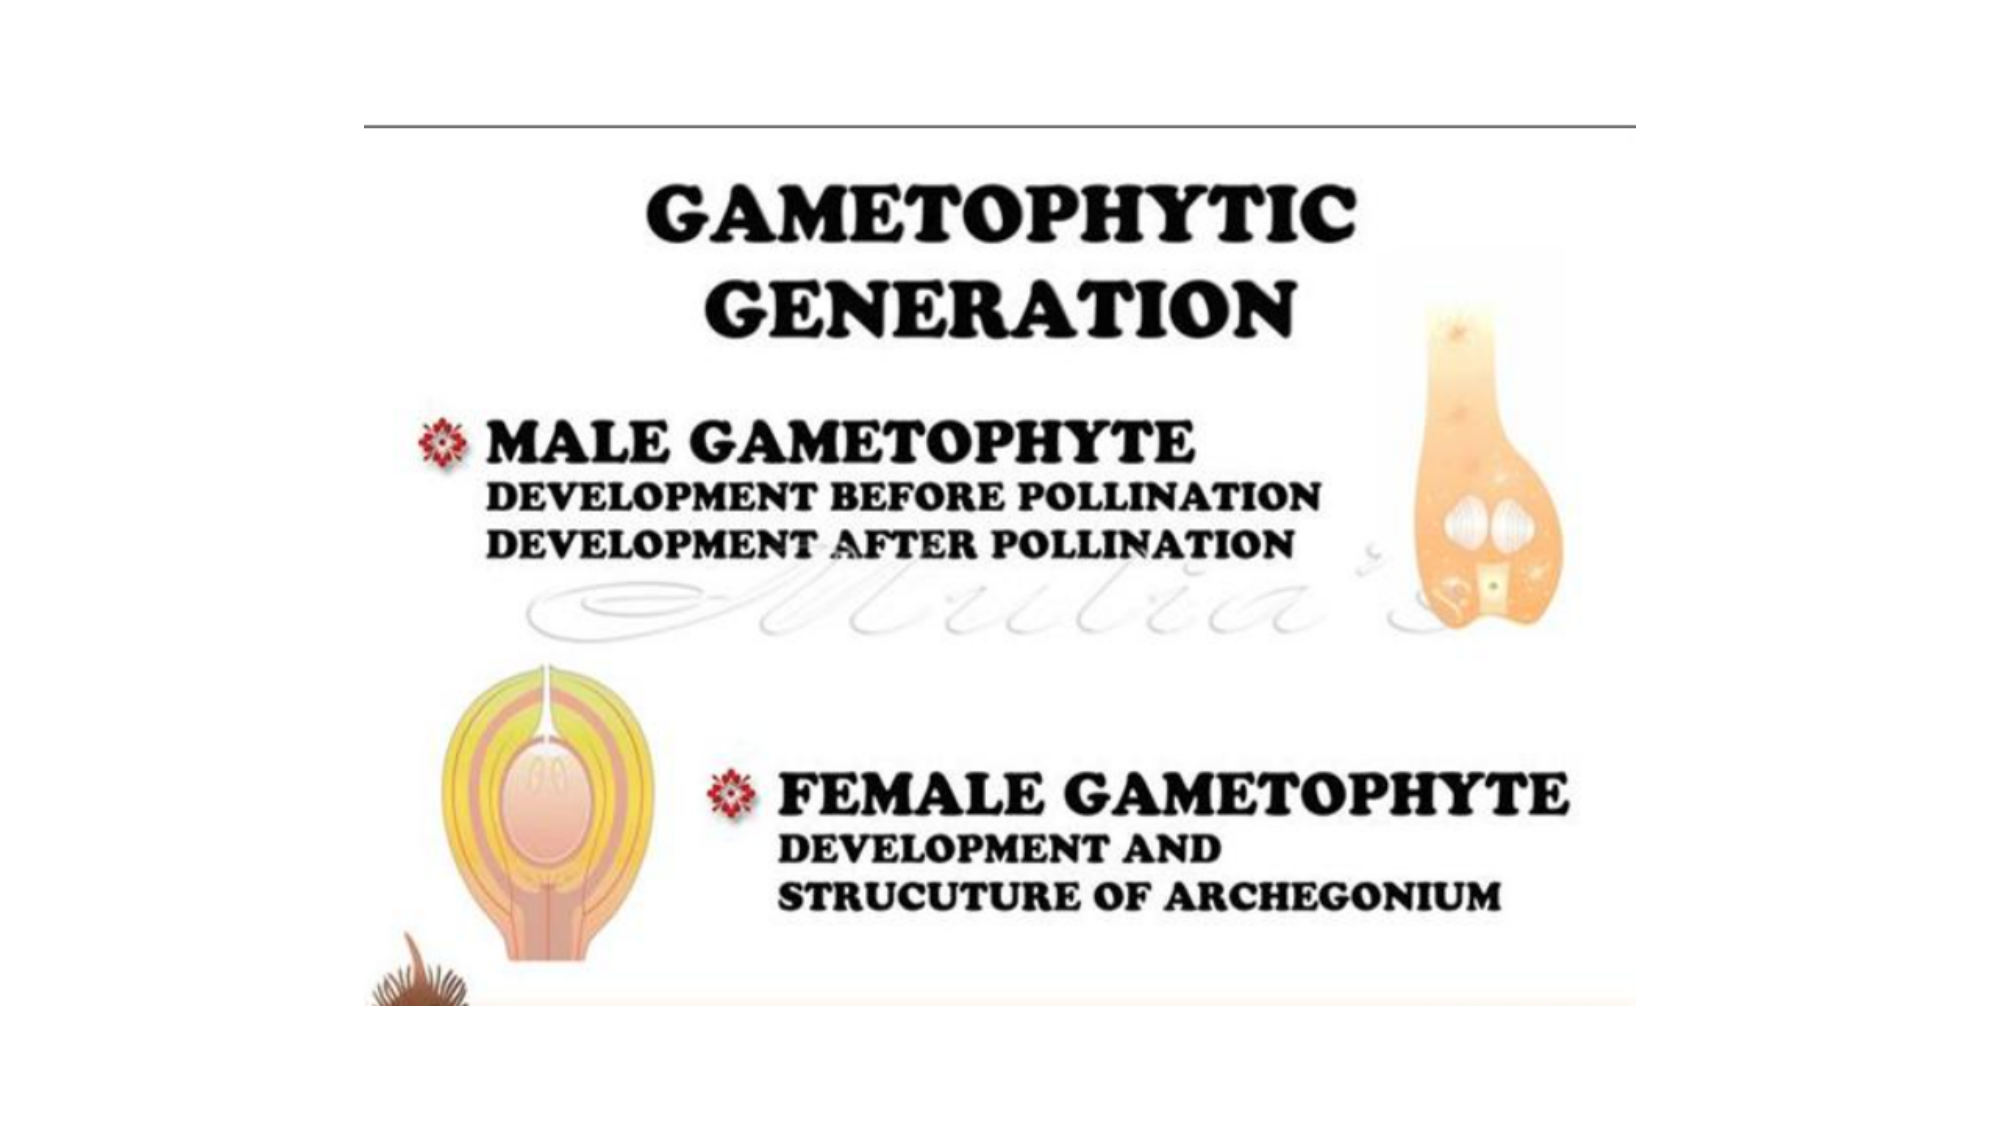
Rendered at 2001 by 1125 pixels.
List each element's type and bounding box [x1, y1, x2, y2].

picture [364, 119, 1636, 1006]
